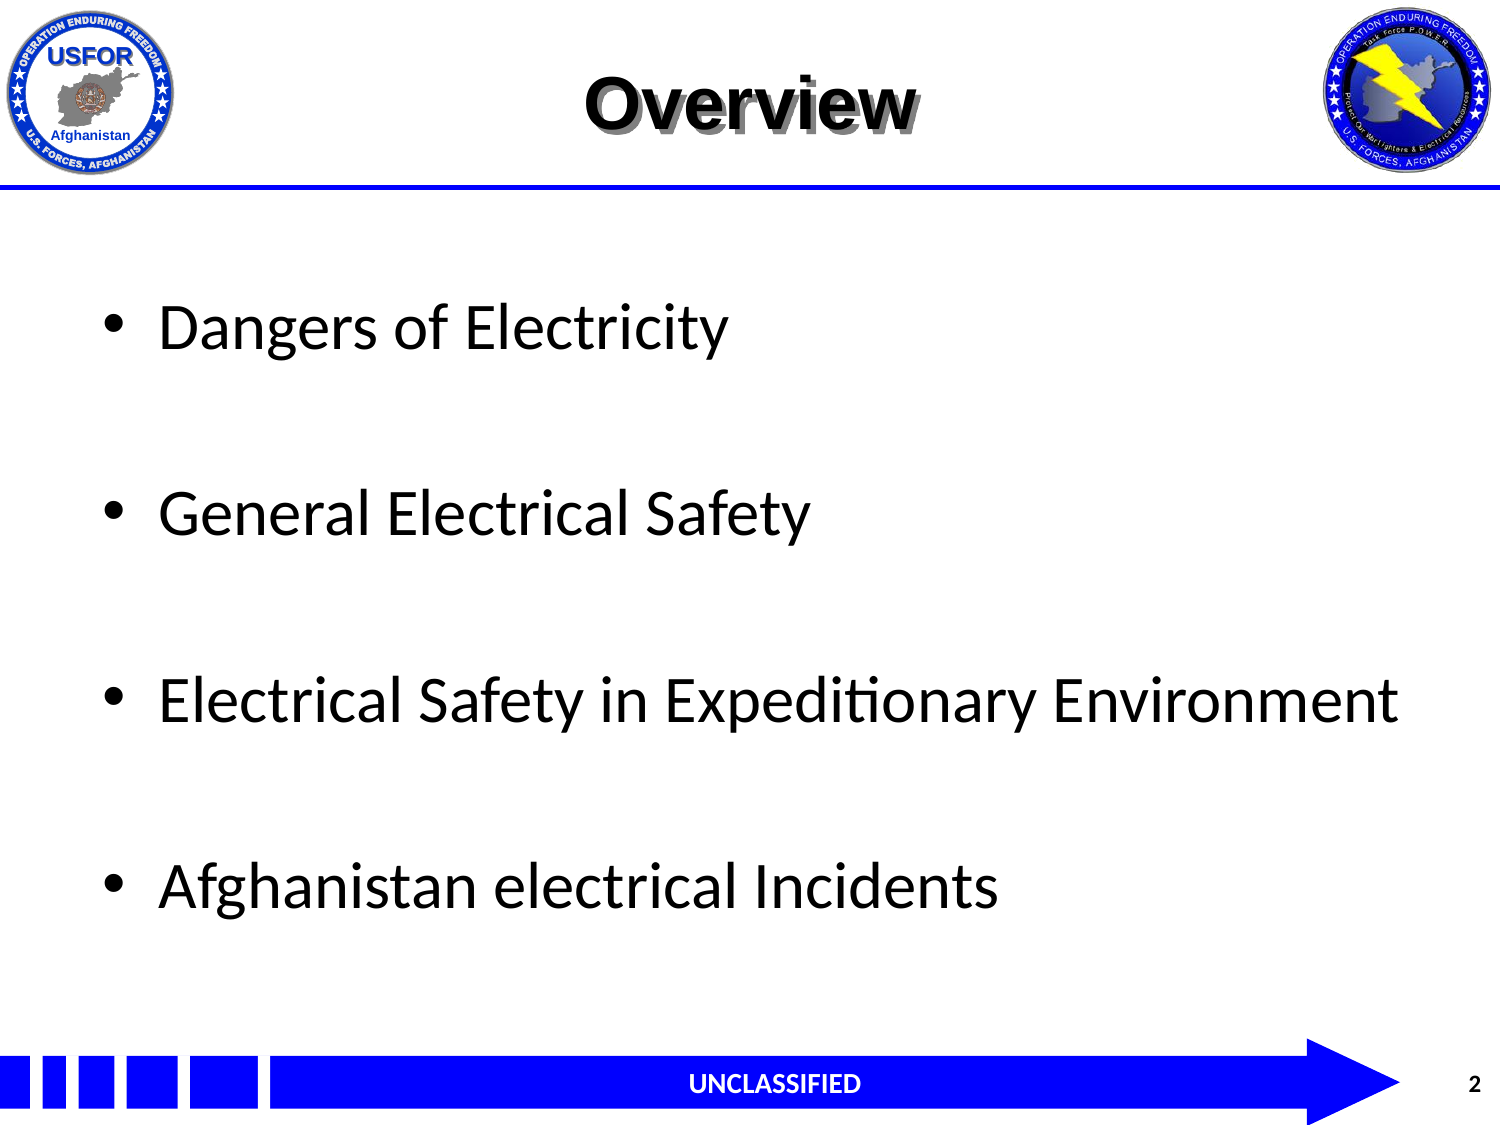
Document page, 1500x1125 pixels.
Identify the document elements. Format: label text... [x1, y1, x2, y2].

list Dangers of Electricity General Electrical Safety Electrical Safety in Expeditionary Environment Afghanistan electrical Incidents [87, 274, 1438, 1018]
picture [1315, 4, 1496, 37]
title Overview [0, 37, 1500, 163]
picture [1315, 167, 1496, 175]
